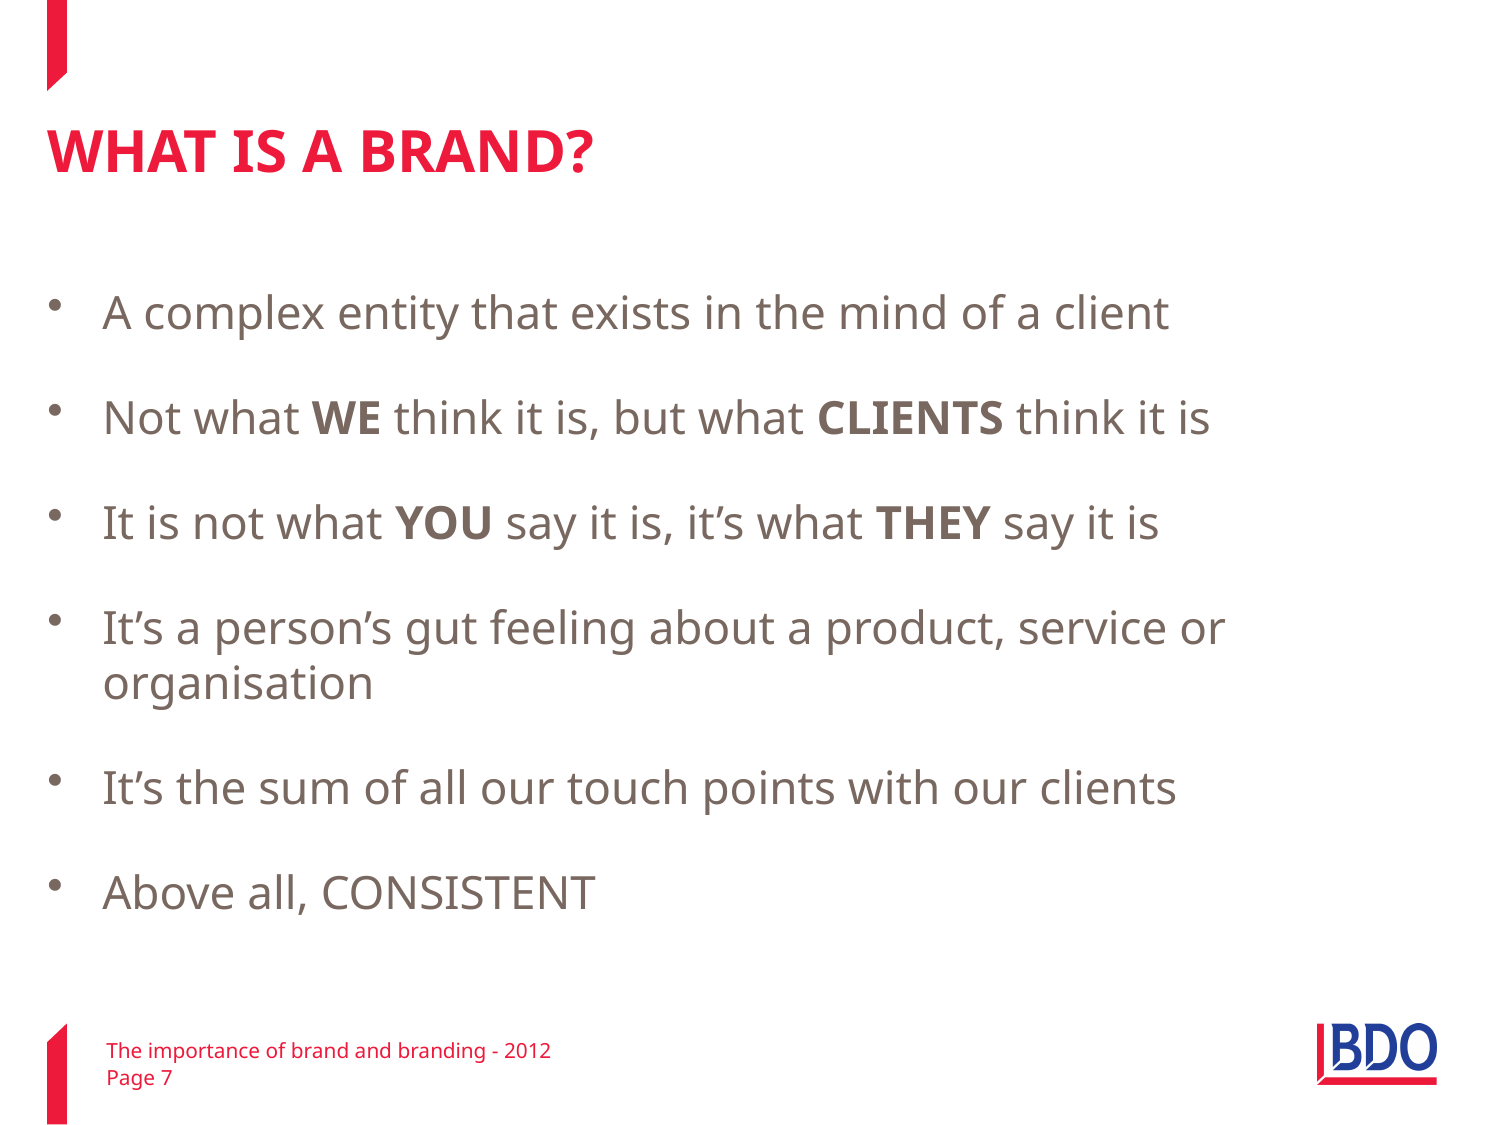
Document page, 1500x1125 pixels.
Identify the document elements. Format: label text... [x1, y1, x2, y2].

footer The importance of brand and branding - 2012 [106, 1037, 1205, 1065]
slide_number Page 7 [106, 1065, 457, 1092]
title WHAT IS A BRAND? [46, 110, 1466, 271]
picture [1317, 1023, 1437, 1085]
list A complex entity that exists in the mind of a client Not what WE think it is, but what CLIENTS think it is It is not what YOU say it is, it’s what THEY say it is It’s a person’s gut feeling about a product, service or organisation It’s the sum of all our touch points with our clients Above all, CONSISTENT [46, 283, 1430, 910]
